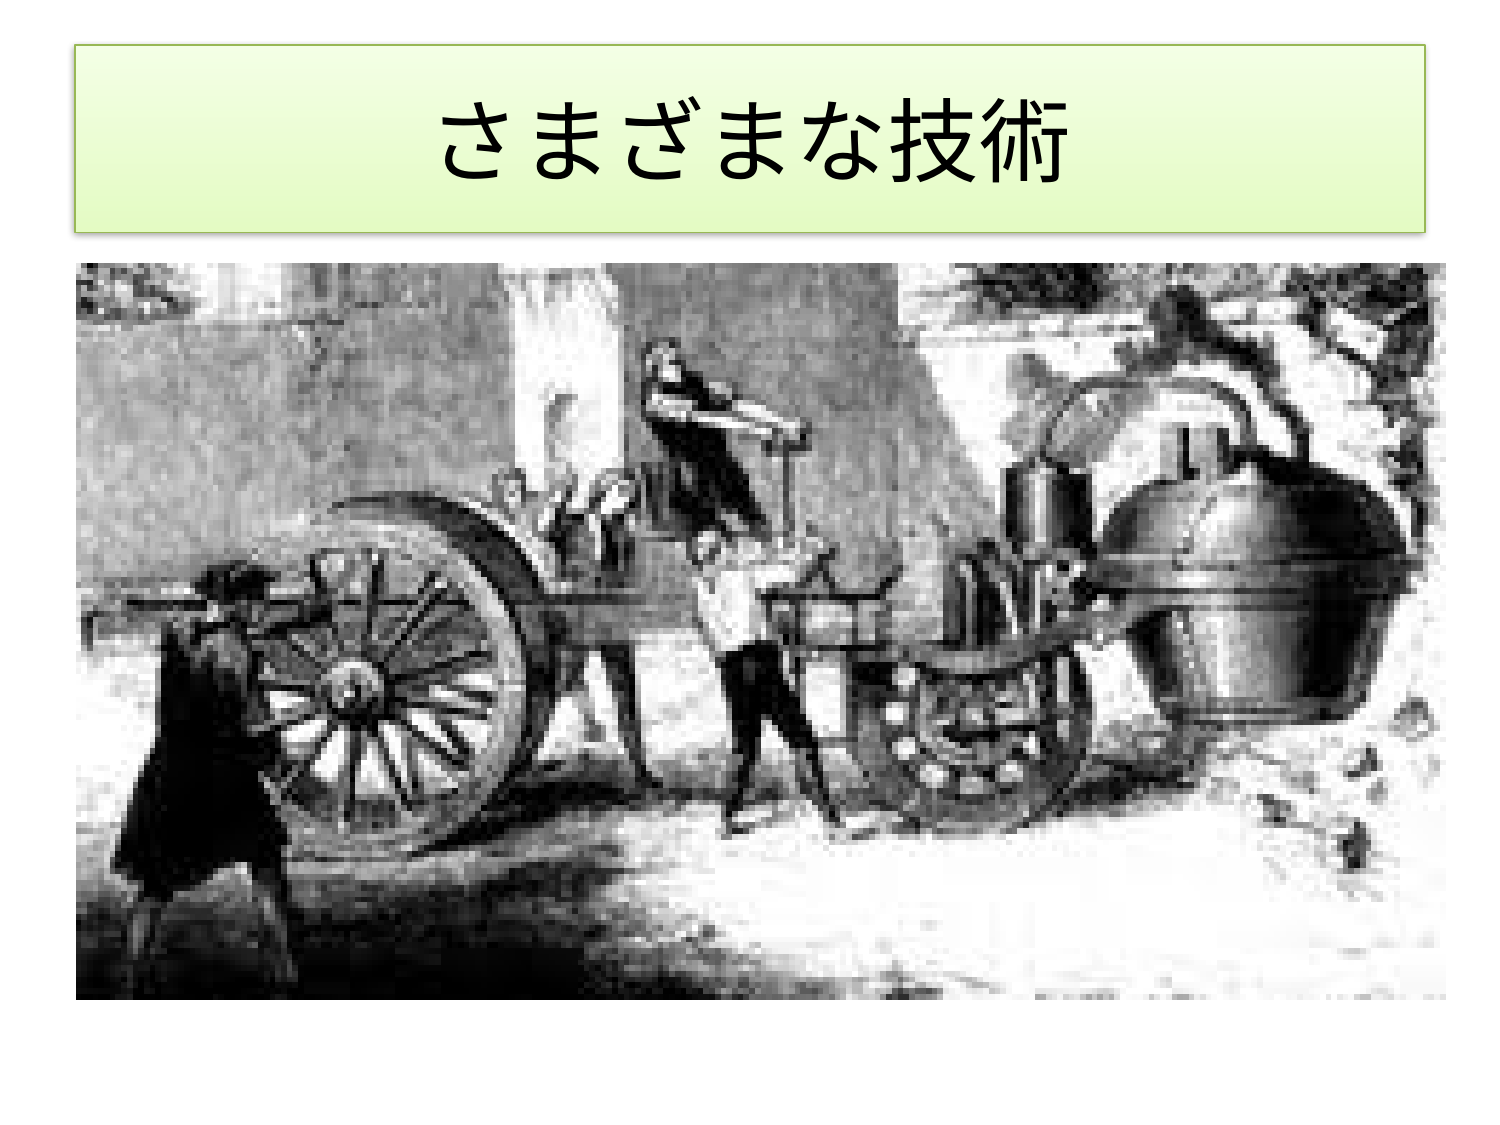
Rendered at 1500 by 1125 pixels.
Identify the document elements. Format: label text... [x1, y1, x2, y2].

title さまざまな技術 [74, 44, 1426, 233]
picture [76, 263, 1447, 1000]
